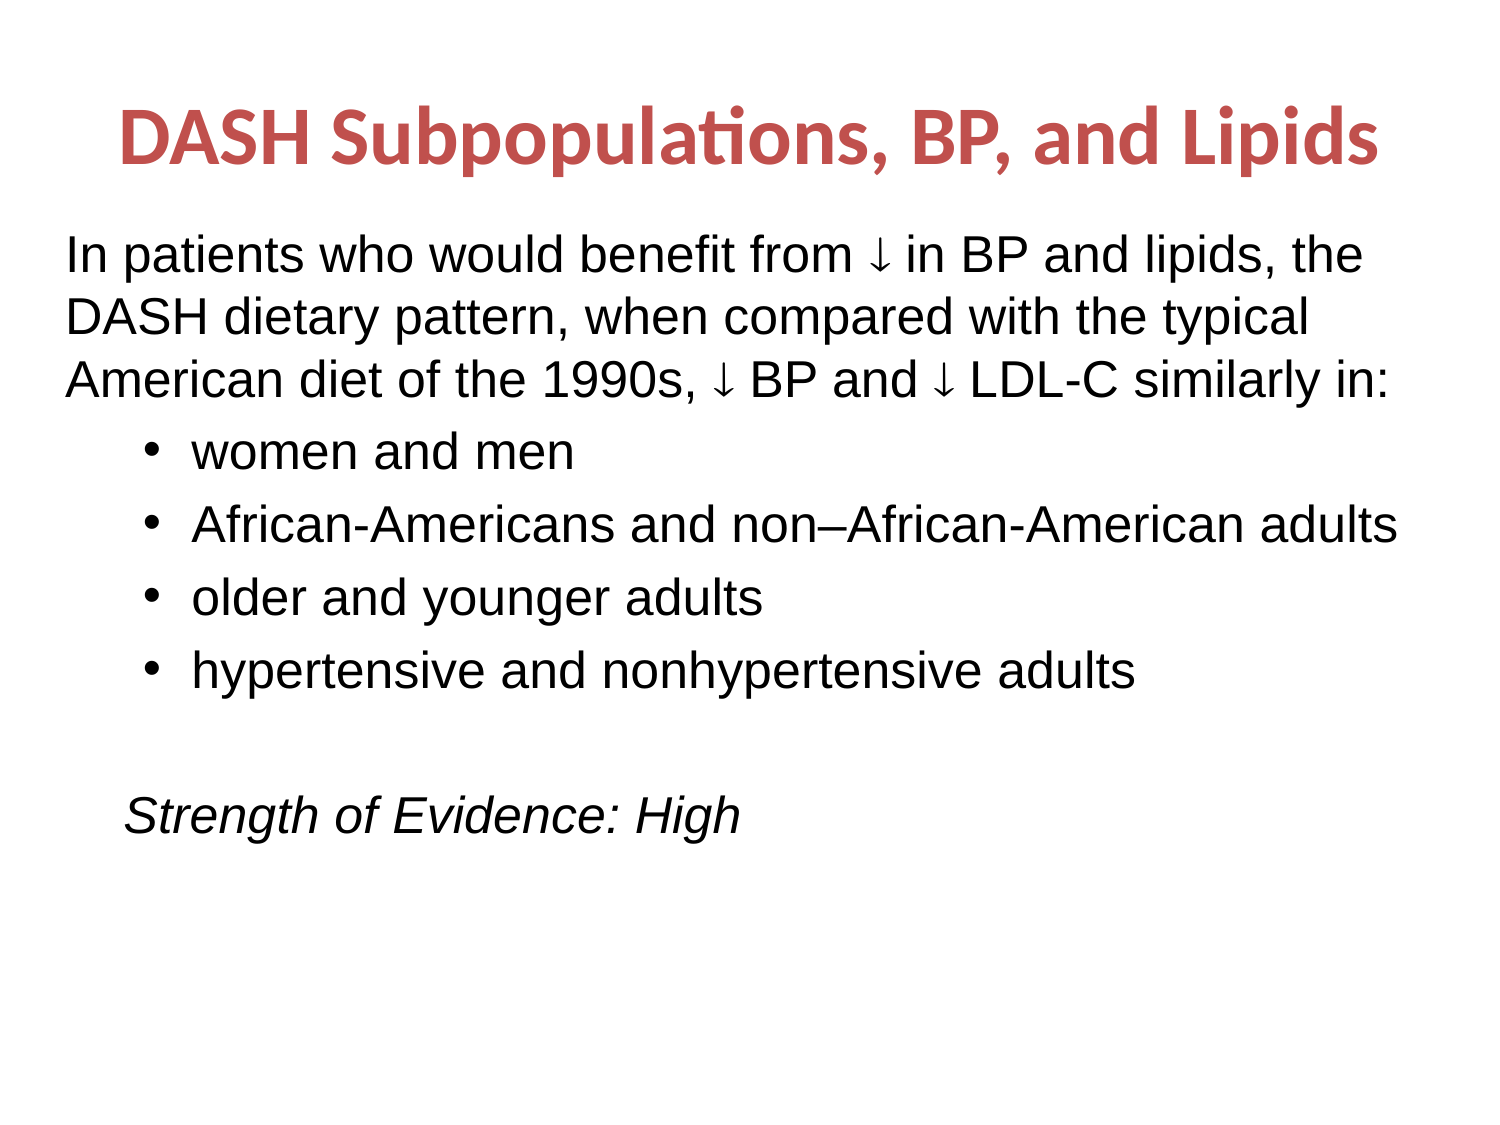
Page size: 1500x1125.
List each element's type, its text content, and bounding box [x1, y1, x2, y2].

title DASH Subpopulations, BP, and Lipids [0, 37, 1500, 225]
list In patients who would benefit from  in BP and lipids, the DASH dietary pattern, when compared with the typical American diet of the 1990s,  BP and  LDL-C similarly in: women and men African-Americans and non–African-American adults older and younger adults hypertensive and nonhypertensive adults Strength of Evidence: High [50, 212, 1438, 888]
